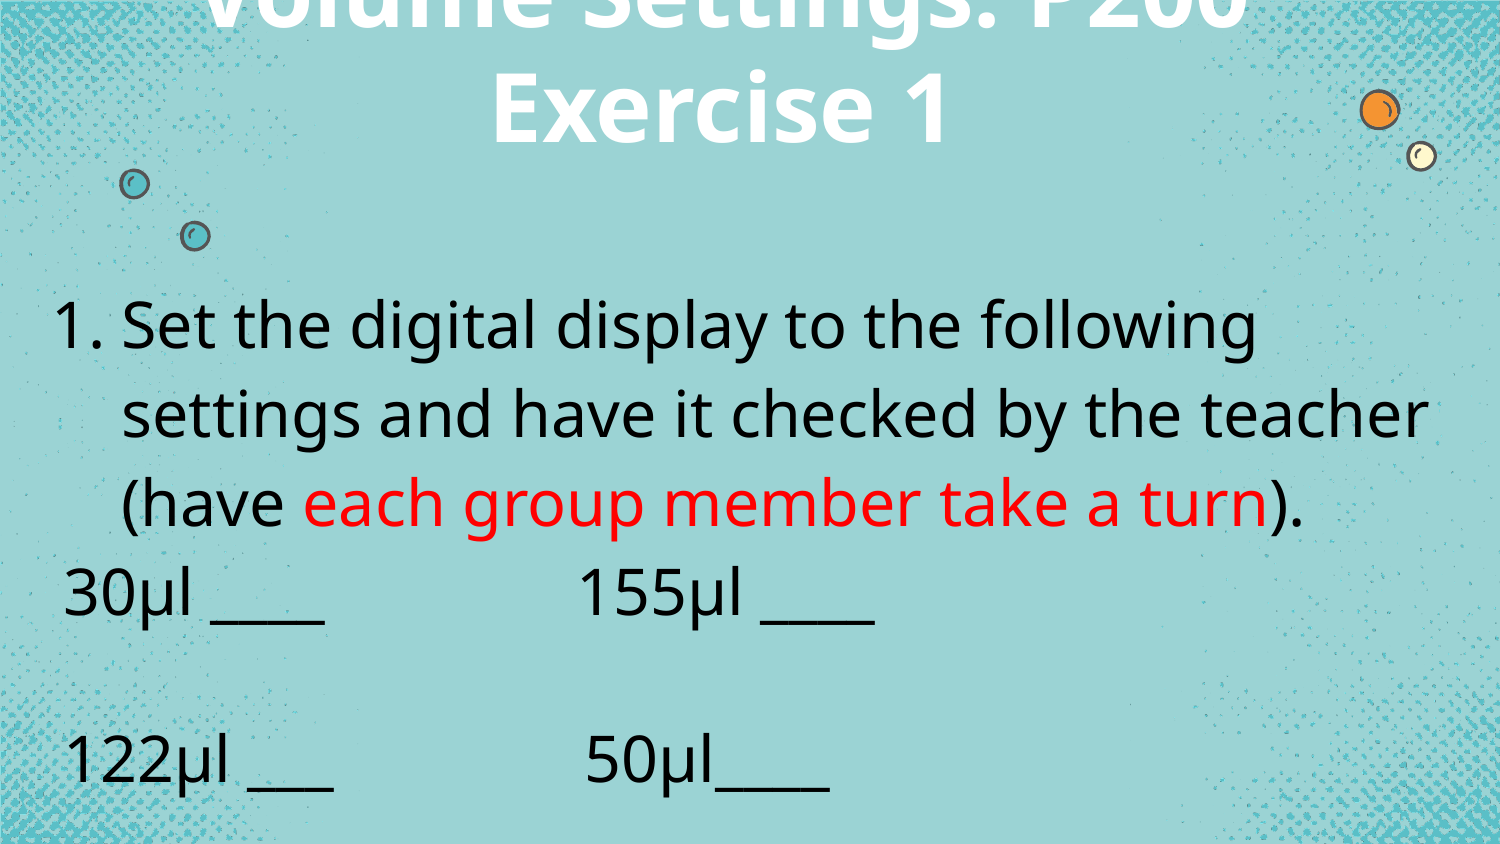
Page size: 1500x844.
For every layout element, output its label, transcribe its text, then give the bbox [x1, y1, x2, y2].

picture [0, 0, 1500, 844]
text_box Set the digital display to the following settings and have it checked by the teacher (have each group member take a turn). 30μl ____ 155μl ____ 122μl ___ 50μl____ [31, 257, 1469, 811]
title Volume Settings: P200 Exercise 1 [46, 0, 1398, 94]
